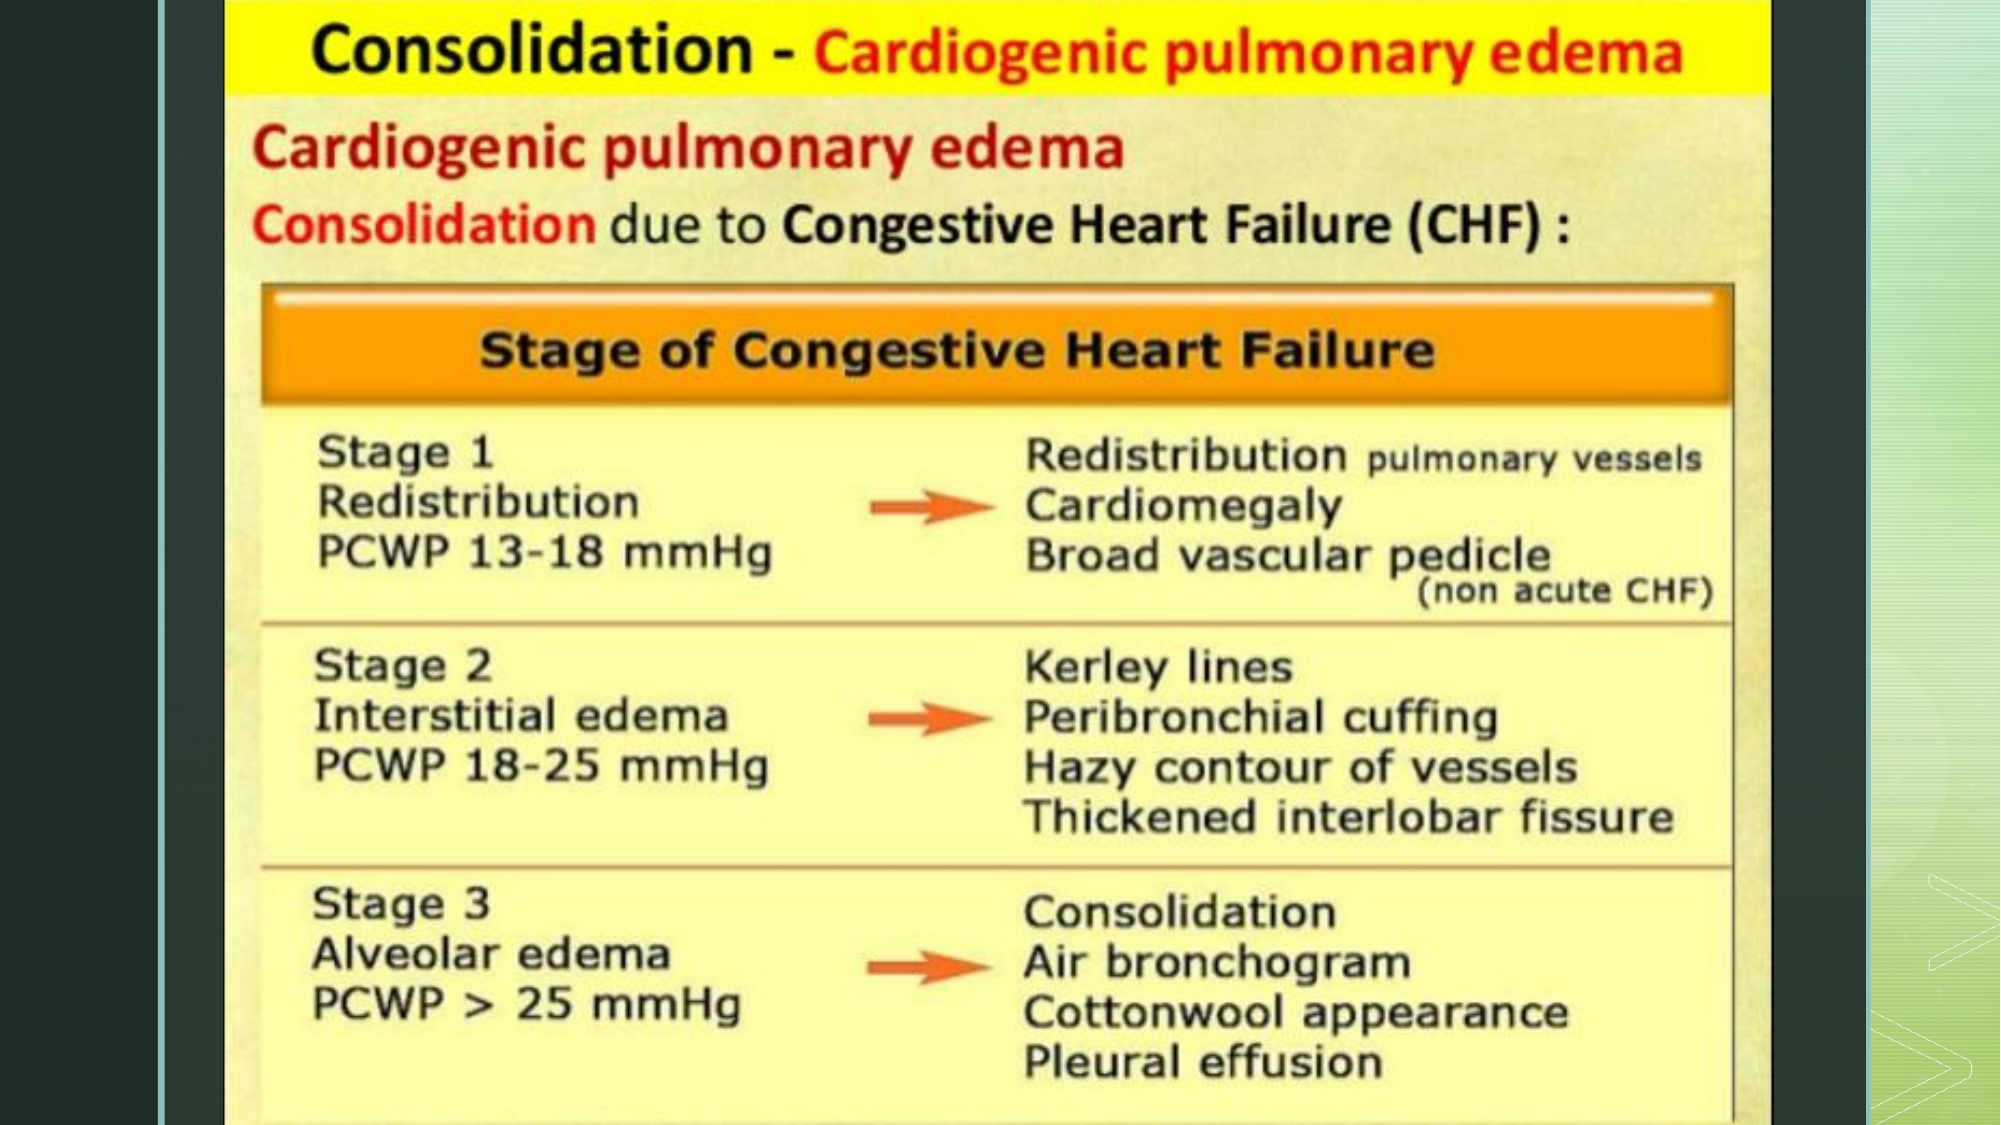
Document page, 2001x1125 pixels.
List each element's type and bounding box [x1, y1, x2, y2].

picture [222, 0, 1781, 1125]
picture [1871, 0, 2001, 1125]
